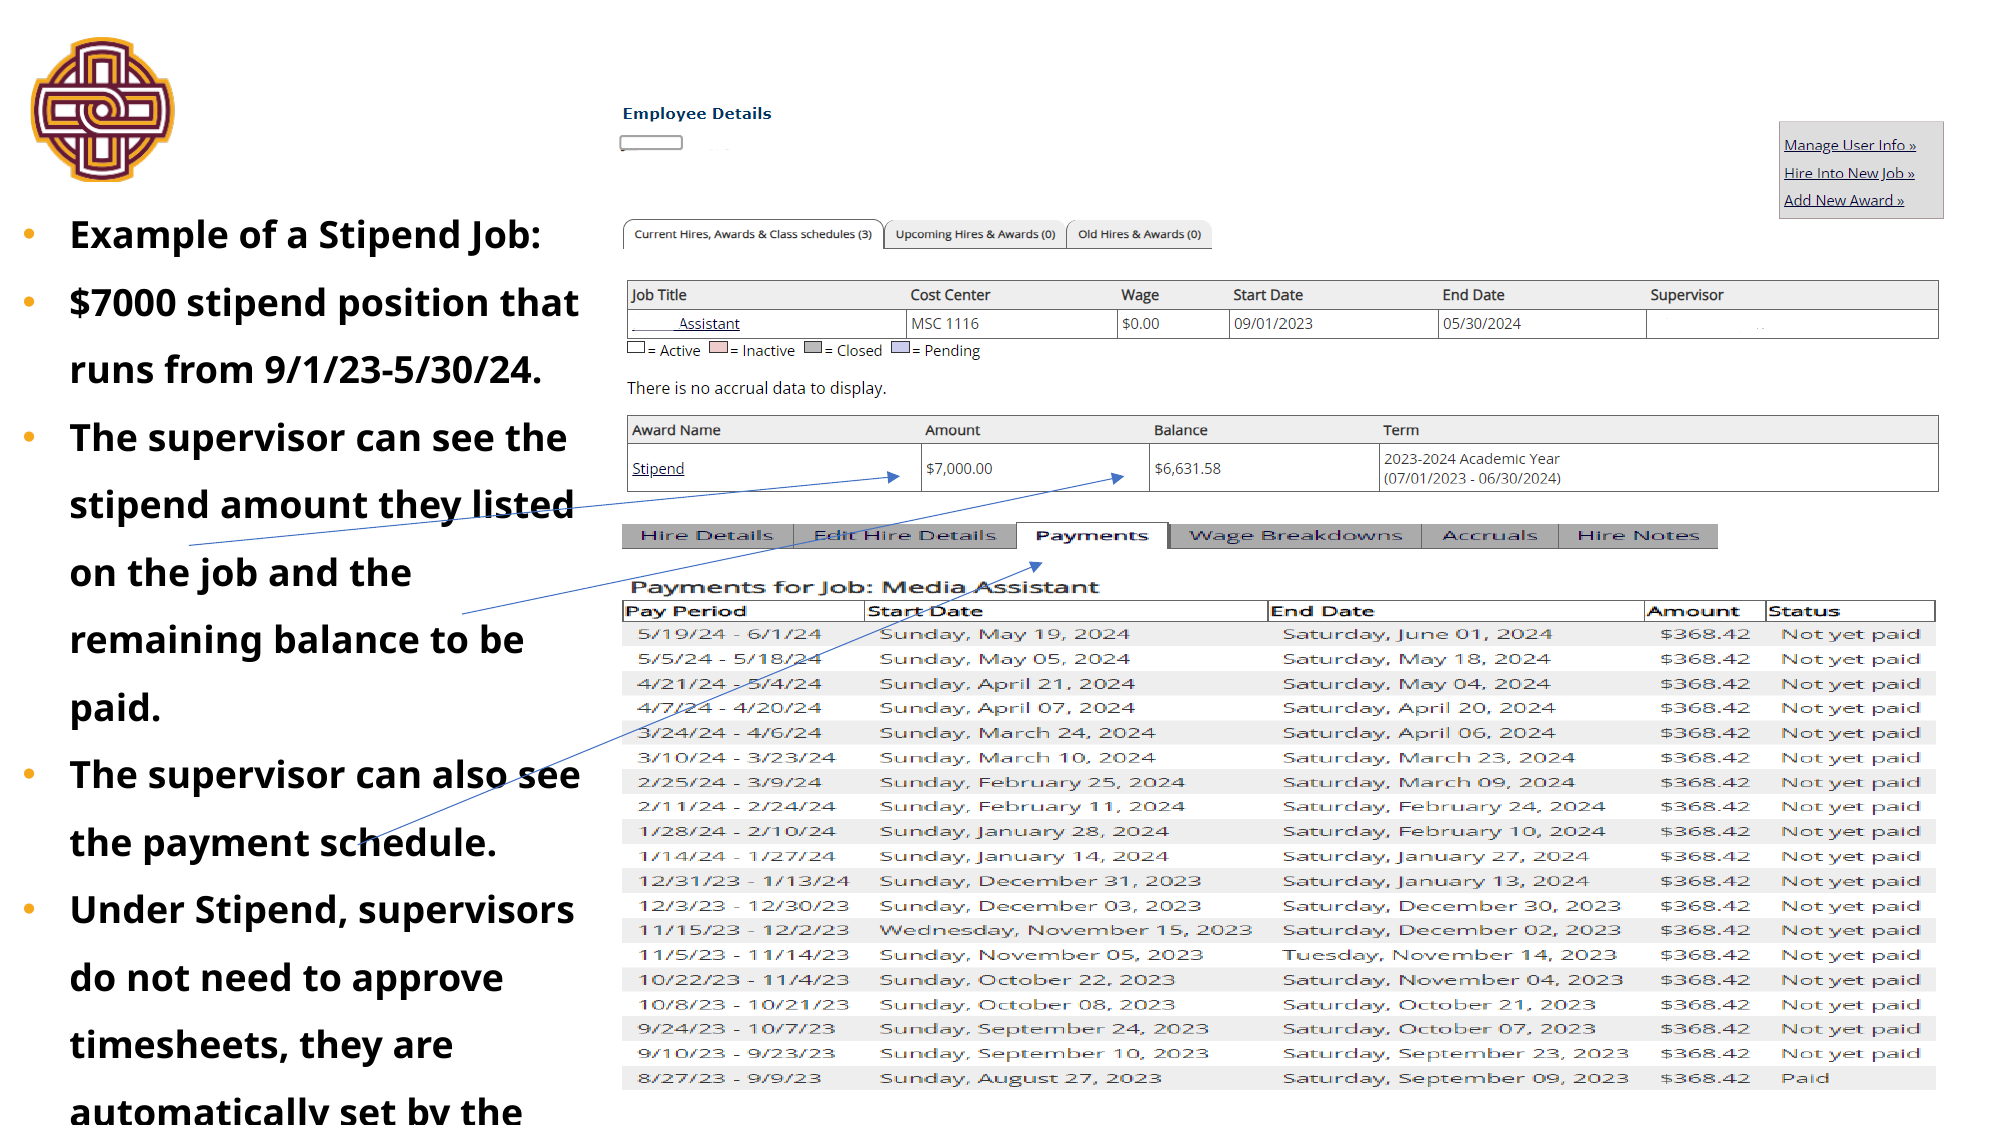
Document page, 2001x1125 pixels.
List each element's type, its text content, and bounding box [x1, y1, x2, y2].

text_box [357, 562, 1043, 845]
picture [30, 31, 189, 182]
picture [604, 94, 2000, 1094]
text_box Example of a Stipend Job: $7000 stipend position that runs from 9/1/23-5/30/24. The supervisor can see the stipend amount they listed on the job and the remaining balance to be paid. The supervisor can also see the payment schedule. Under Stipend, supervisors do not need to approve timesheets, they are automatically set by the parameters of the job posting. [7, 181, 604, 1094]
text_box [462, 476, 1125, 615]
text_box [188, 476, 462, 546]
